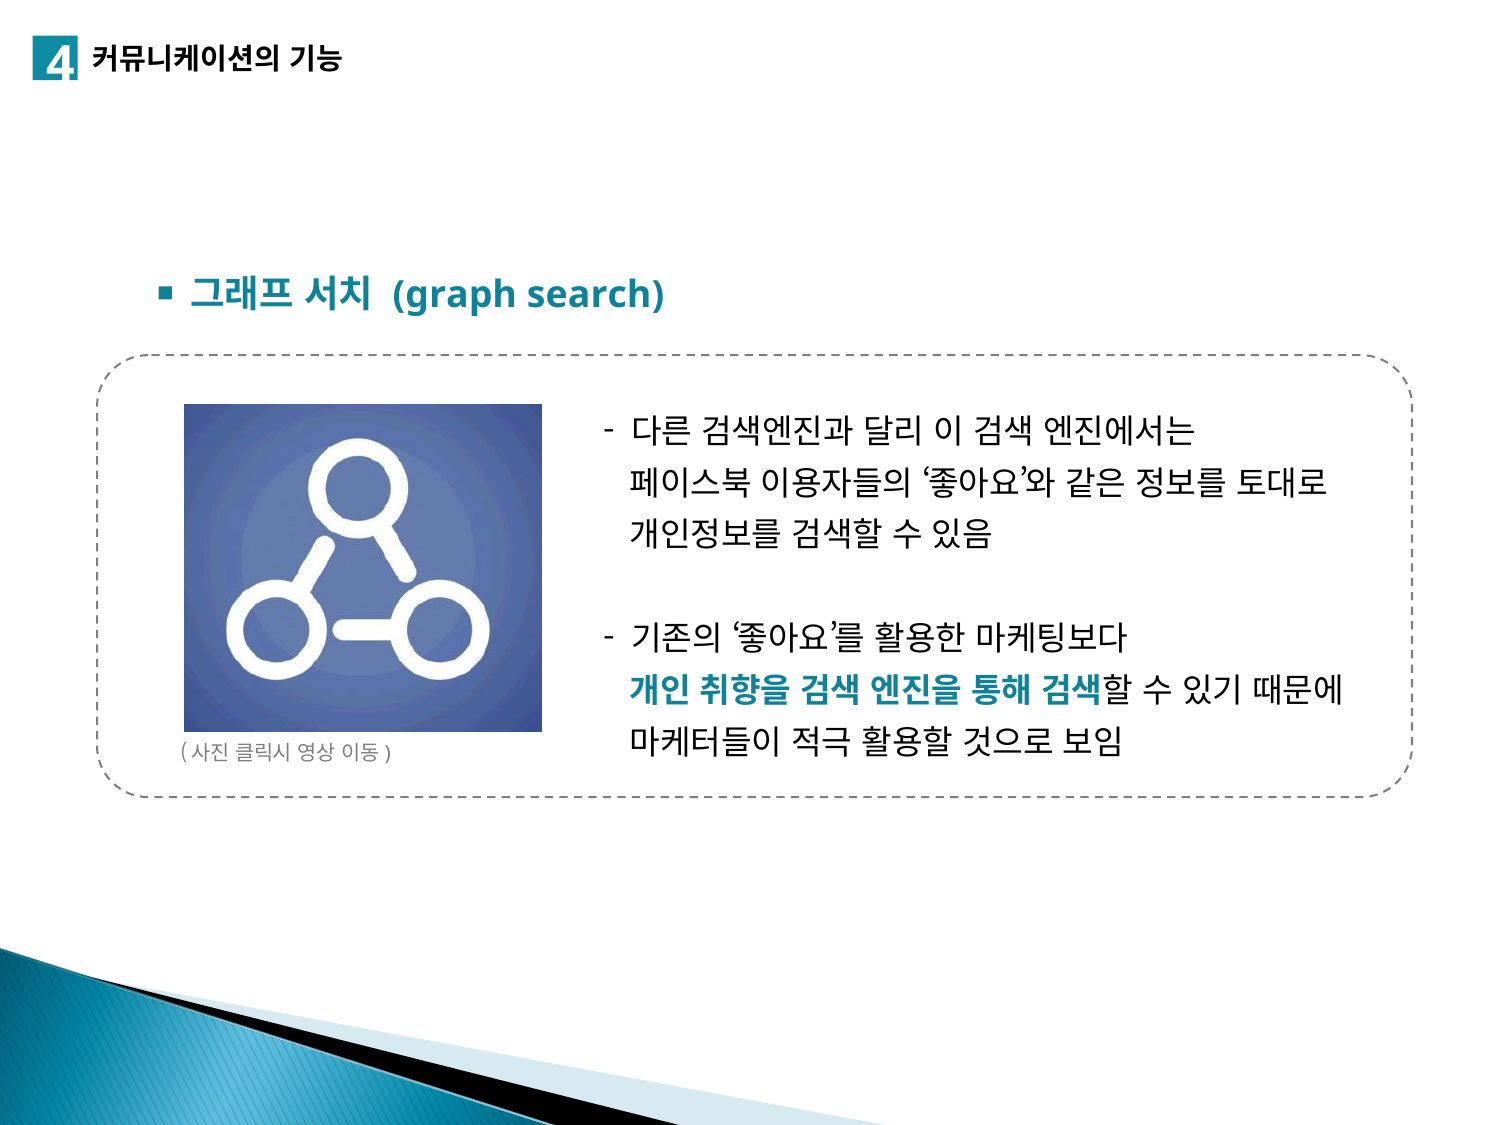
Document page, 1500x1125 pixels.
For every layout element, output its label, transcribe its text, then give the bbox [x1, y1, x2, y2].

text_box [158, 286, 172, 300]
picture [0, 946, 559, 1125]
text_box [97, 355, 1413, 798]
text_box 그래프 서치 (graph search) [175, 261, 751, 323]
text_box (사진 클릭시 영상 이동) [165, 732, 431, 773]
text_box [32, 30, 486, 92]
picture [184, 404, 542, 733]
